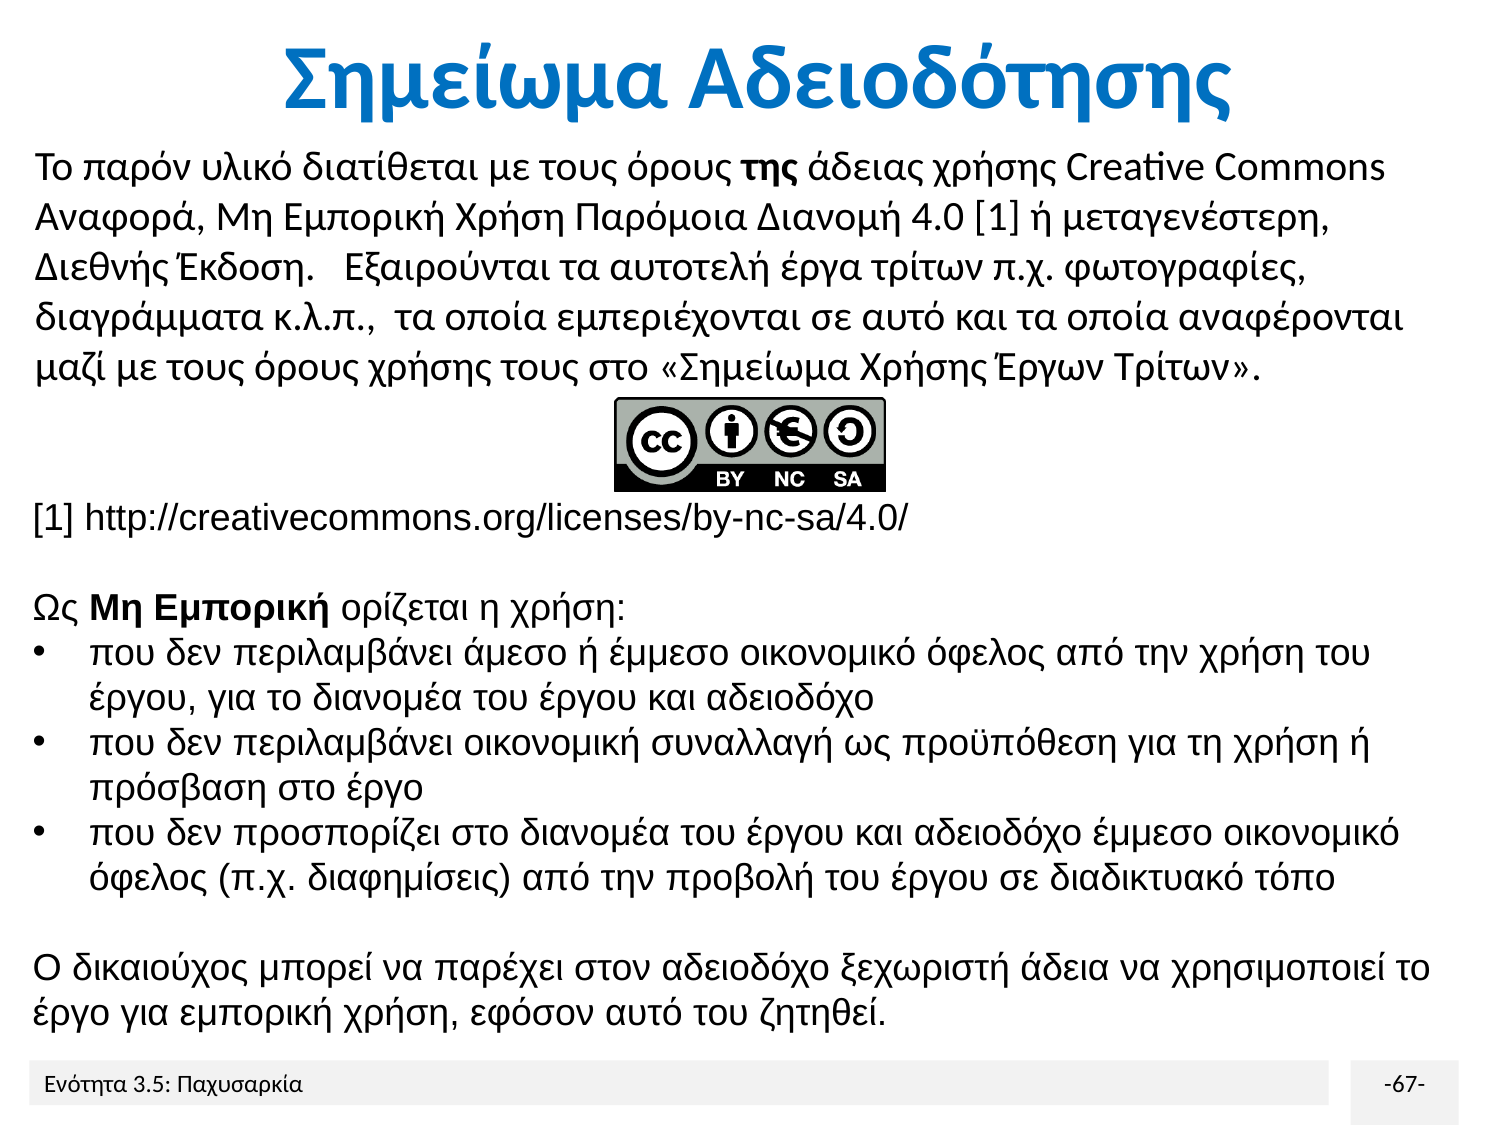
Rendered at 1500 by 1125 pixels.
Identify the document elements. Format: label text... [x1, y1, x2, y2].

list Το παρόν υλικό διατίθεται με τους όρους της άδειας χρήσης Creative Commons Αναφορά, Μη Εμπορική Χρήση Παρόμοια Διανομή 4.0 [1] ή μεταγενέστερη, Διεθνής Έκδοση. Εξαιρούνται τα αυτοτελή έργα τρίτων π.χ. φωτογραφίες, διαγράμματα κ.λ.π., τα οποία εμπεριέχονται σε αυτό και τα οποία αναφέρονται μαζί με τους όρους χρήσης τους στο «Σημείωμα Χρήσης Έργων Τρίτων». [19, 131, 1485, 403]
text_box [1] http://creativecommons.org/licenses/by-nc-sa/4.0/ Ως Μη Εμπορική ορίζεται η χρήση: που δεν περιλαμβάνει άμεσο ή έμμεσο οικονομικό όφελος από την χρήση του έργου, για το διανομέα του έργου και αδειοδόχο που δεν περιλαμβάνει οικονομική συναλλαγή ως προϋπόθεση για τη χρήση ή πρόσβαση στο έργο που δεν προσπορίζει στο διανομέα του έργου και αδειοδόχο έμμεσο οικονομικό όφελος (π.χ. διαφημίσεις) από την προβολή του έργου σε διαδικτυακό τόπο Ο δικαιούχος μπορεί να παρέχει στον αδειοδόχο ξεχωριστή άδεια να χρησιμοποιεί το έργο για εμπορική χρήση, εφόσον αυτό του ζητηθεί. [17, 479, 1500, 1047]
title Σημείωμα Αδειοδότησης [83, 7, 1434, 131]
picture [614, 396, 886, 492]
